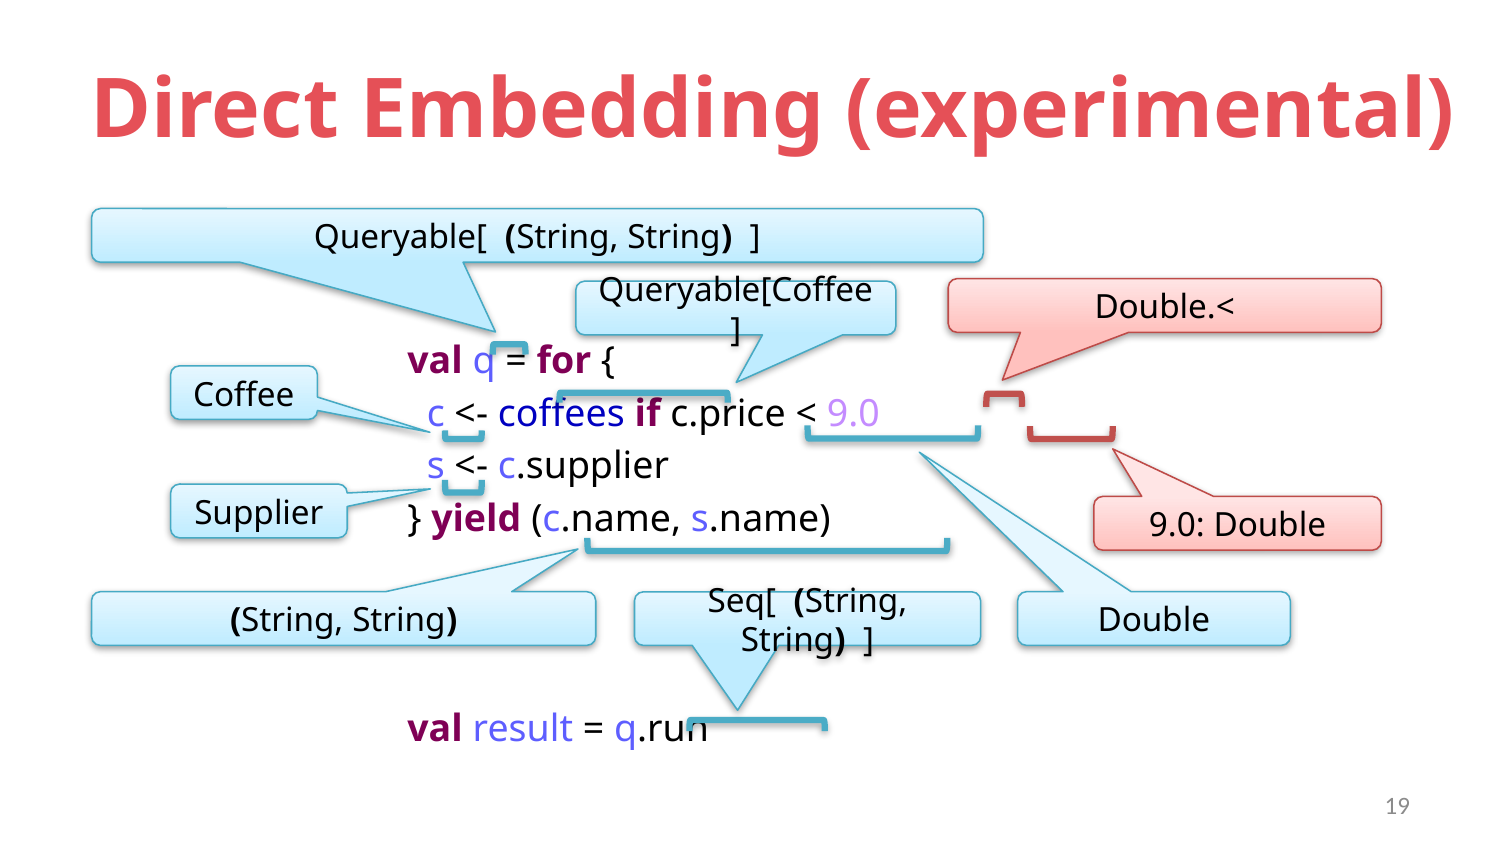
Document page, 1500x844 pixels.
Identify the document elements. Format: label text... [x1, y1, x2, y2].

text_box [489, 341, 529, 355]
text_box Queryable[ (String, String) ] [90, 207, 985, 333]
text_box Double [918, 451, 1292, 647]
text_box [804, 425, 982, 442]
text_box [441, 430, 485, 443]
text_box Seq[ (String, String) ] [633, 591, 982, 712]
text_box [686, 716, 828, 732]
list val q = for { c <- coffees if c.price < 9.0 s <- c.supplier } yield (c.name, s.name) val result = q.run [392, 223, 1227, 781]
text_box Coffee [169, 365, 431, 434]
text_box [441, 479, 485, 496]
text_box Supplier [169, 483, 432, 539]
text_box Queryable[Coffee] [574, 280, 897, 384]
text_box [556, 389, 731, 403]
text_box (String, String) [90, 548, 597, 647]
text_box Double.< [947, 277, 1383, 381]
text_box [983, 390, 1026, 407]
text_box [584, 537, 951, 555]
slide_number 19 [1074, 782, 1425, 827]
text_box [1026, 426, 1116, 443]
text_box 9.0: Double [1093, 448, 1383, 551]
title Direct Embedding (experimental) [75, 33, 1482, 175]
